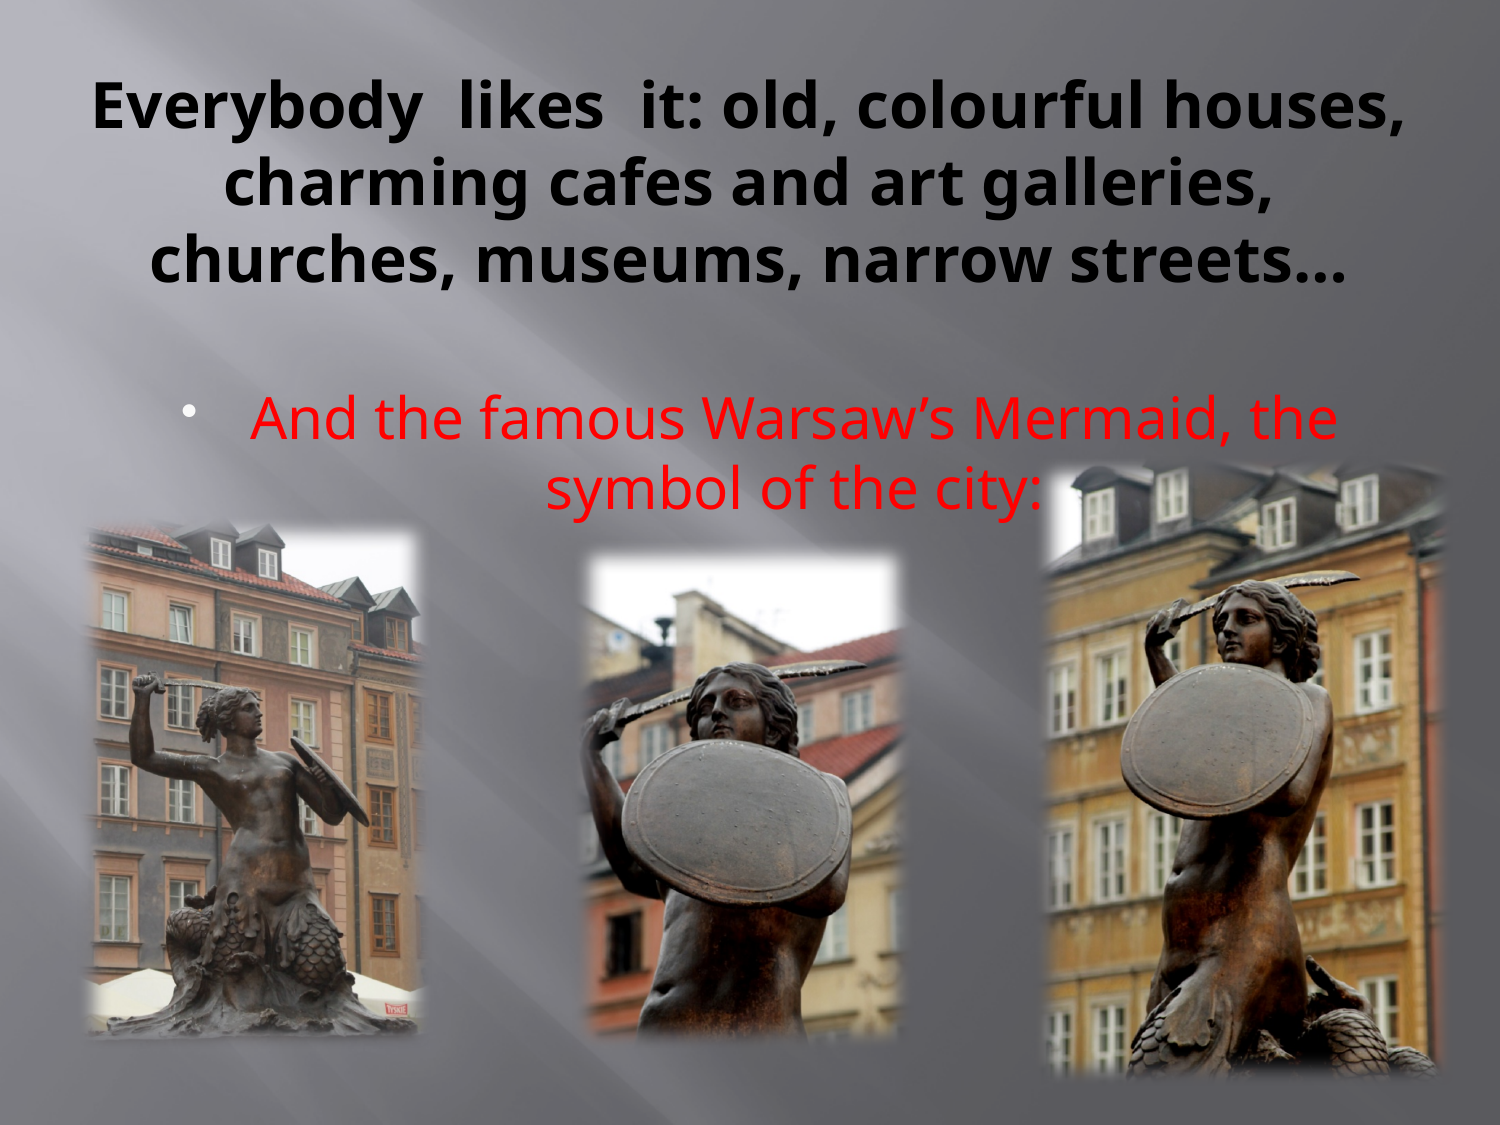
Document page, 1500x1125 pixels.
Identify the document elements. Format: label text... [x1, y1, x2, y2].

picture [1033, 455, 1453, 1086]
picture [572, 538, 914, 1050]
title Everybody likes it: old, colourful houses, charming cafes and art galleries, churches, museums, narrow streets… [75, 45, 1425, 315]
list And the famous Warsaw’s Mermaid, the symbol of the city: [75, 373, 1425, 1035]
picture [76, 514, 433, 1050]
